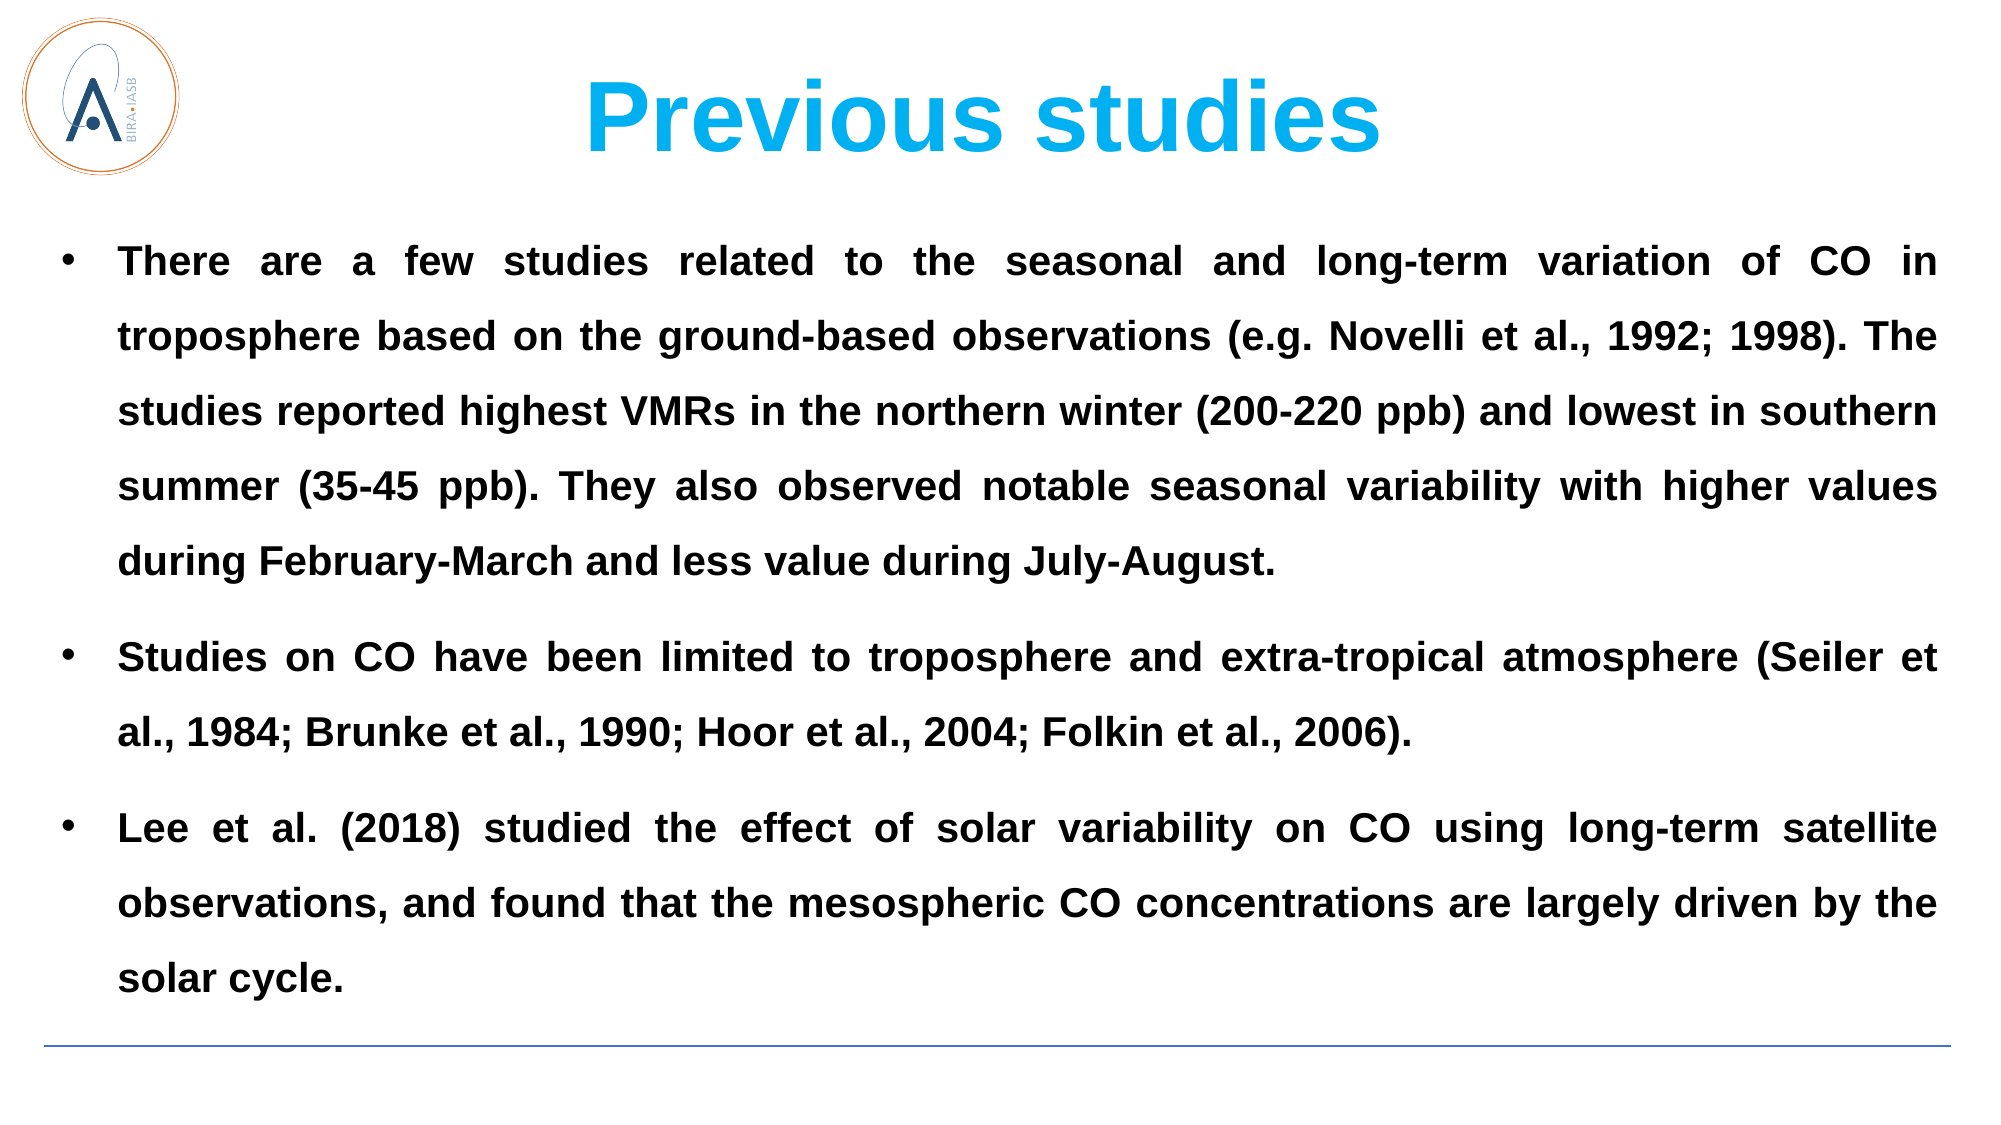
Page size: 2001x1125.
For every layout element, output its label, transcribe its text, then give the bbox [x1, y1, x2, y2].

text_box There are a few studies related to the seasonal and long-term variation of CO in troposphere based on the ground-based observations (e.g. Novelli et al., 1992; 1998). The studies reported highest VMRs in the northern winter (200-220 ppb) and lowest in southern summer (35-45 ppb). They also observed notable seasonal variability with higher values during February-March and less value during July-August. Studies on CO have been limited to troposphere and extra-tropical atmosphere (Seiler et al., 1984; Brunke et al., 1990; Hoor et al., 2004; Folkin et al., 2006). Lee et al. (2018) studied the effect of solar variability on CO using long-term satellite observations, and found that the mesospheric CO concentrations are largely driven by the solar cycle. [46, 201, 1954, 1008]
picture [21, 17, 180, 176]
text_box Previous studies [70, 43, 1925, 179]
